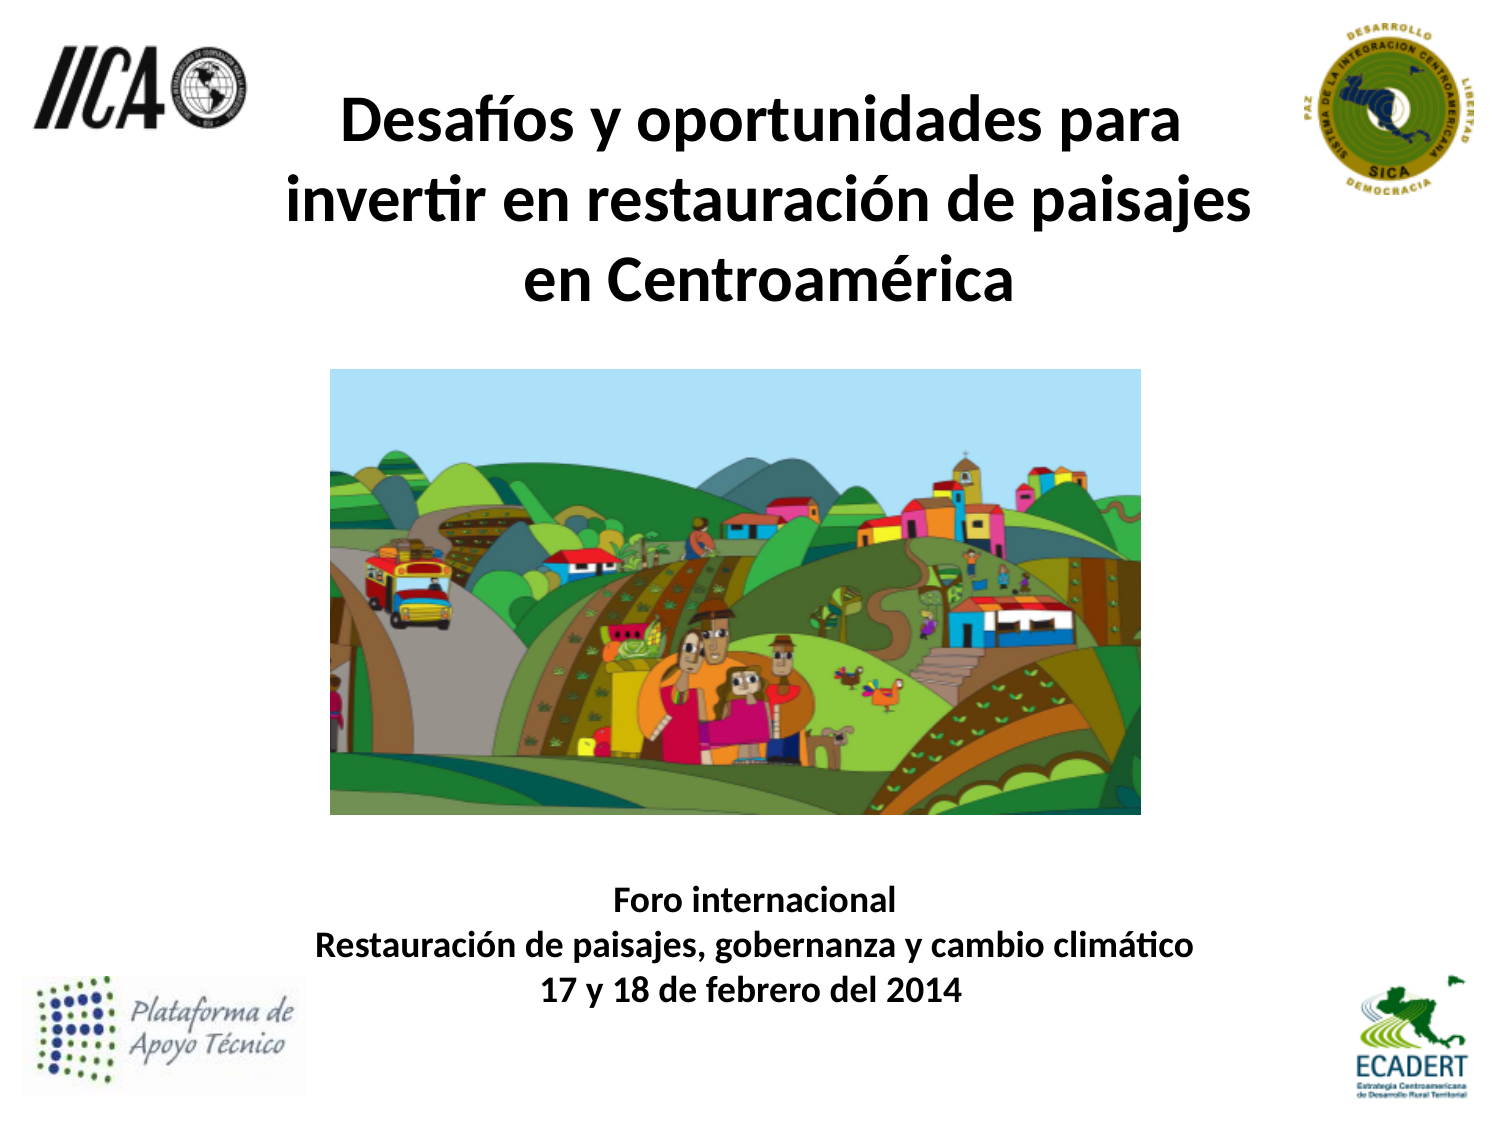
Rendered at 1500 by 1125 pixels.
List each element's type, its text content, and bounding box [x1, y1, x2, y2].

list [330, 369, 1142, 816]
picture [22, 976, 306, 1096]
picture [1304, 23, 1474, 195]
picture [22, 30, 257, 143]
picture [1329, 947, 1491, 1125]
title Desafíos y oportunidades para invertir en restauración de paisajes en Centroamérica [256, 100, 1283, 289]
text_box Foro internacional Restauración de paisajes, gobernanza y cambio climático 17 y 18 de febrero del 2014 [276, 867, 1235, 1018]
